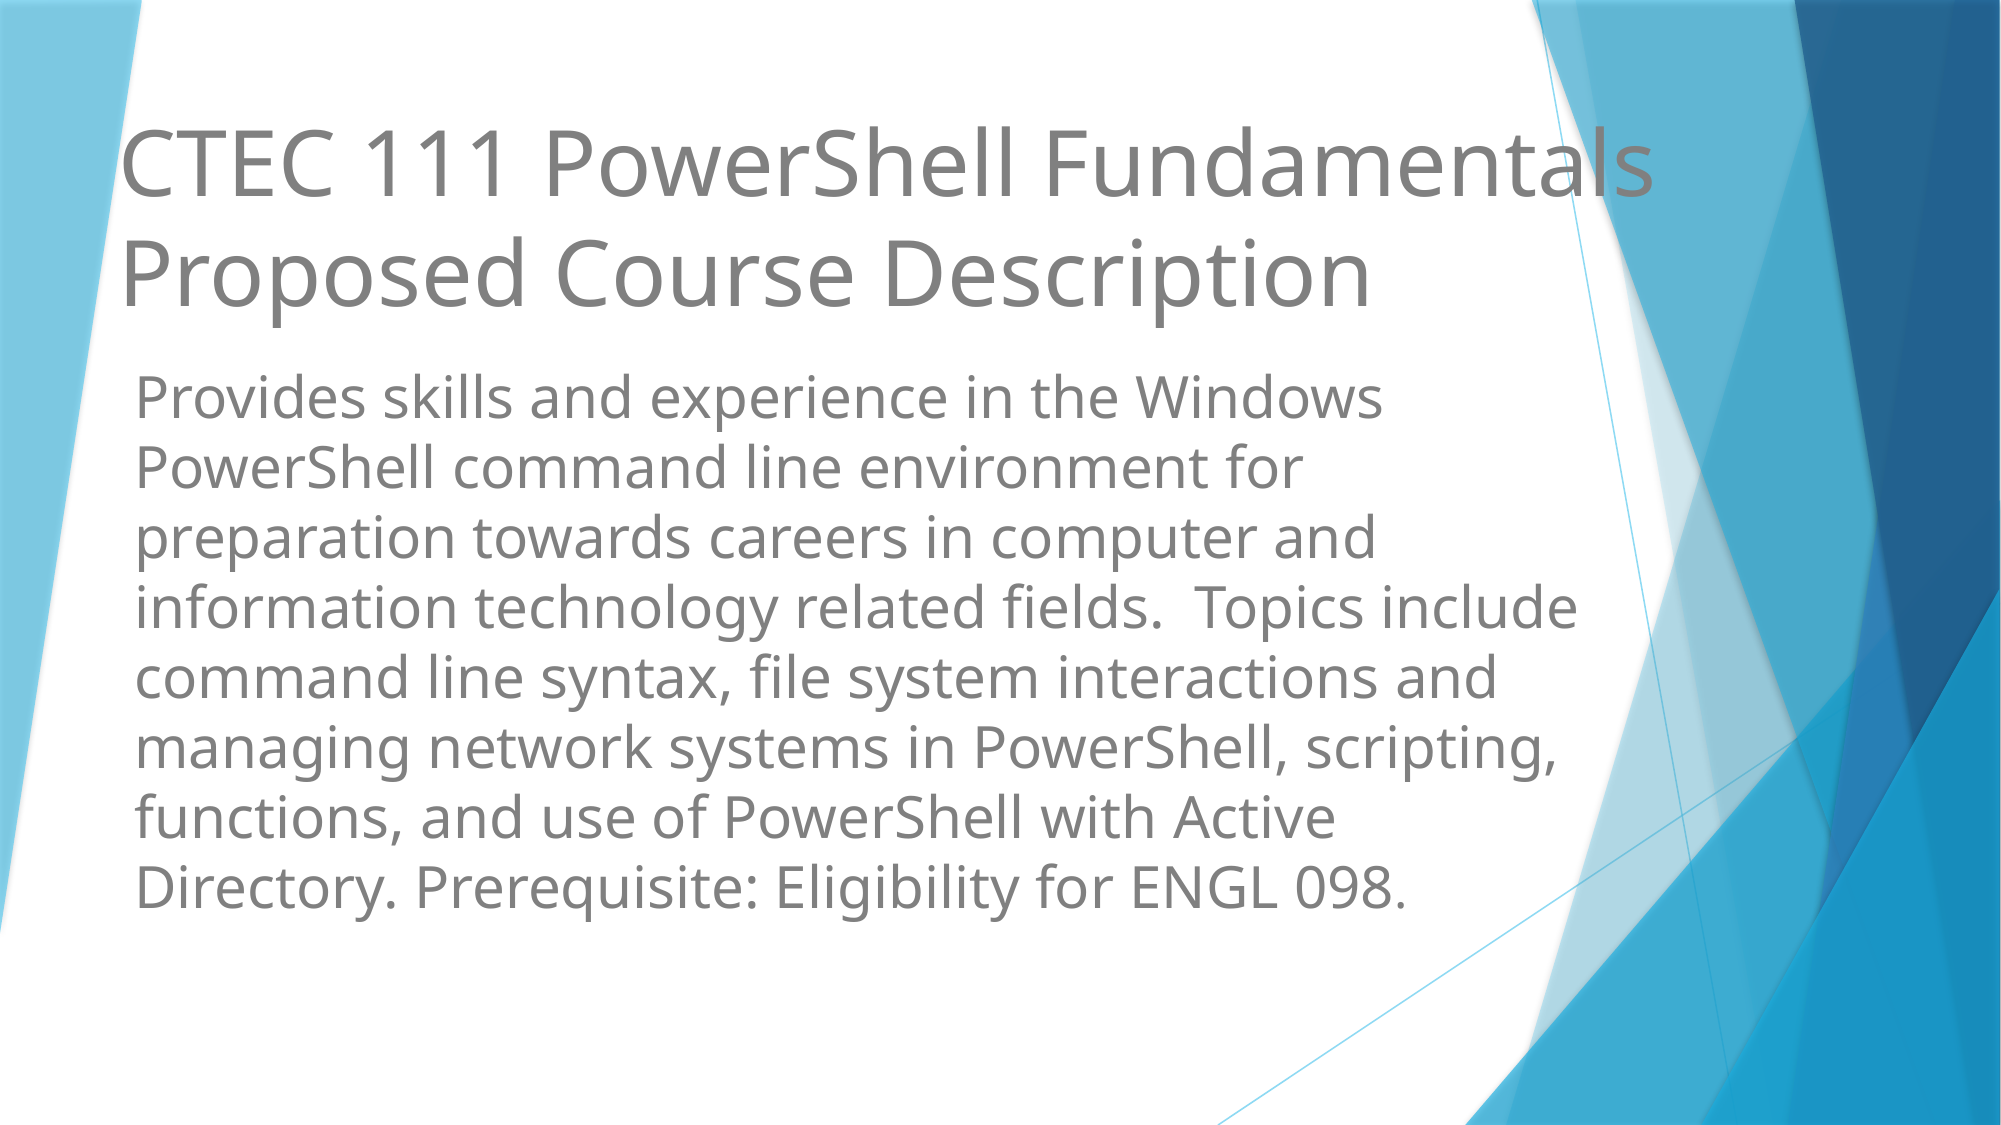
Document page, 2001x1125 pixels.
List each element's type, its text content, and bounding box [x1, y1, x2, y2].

subtitle Provides skills and experience in the Windows PowerShell command line environment for preparation towards careers in computer and information technology related fields. Topics include command line syntax, file system interactions and managing network systems in PowerShell, scripting, functions, and use of PowerShell with Active Directory. Prerequisite: Eligibility for ENGL 098. [119, 352, 1601, 672]
title CTEC 111 PowerShell Fundamentals Proposed Course Description [103, 72, 1930, 333]
